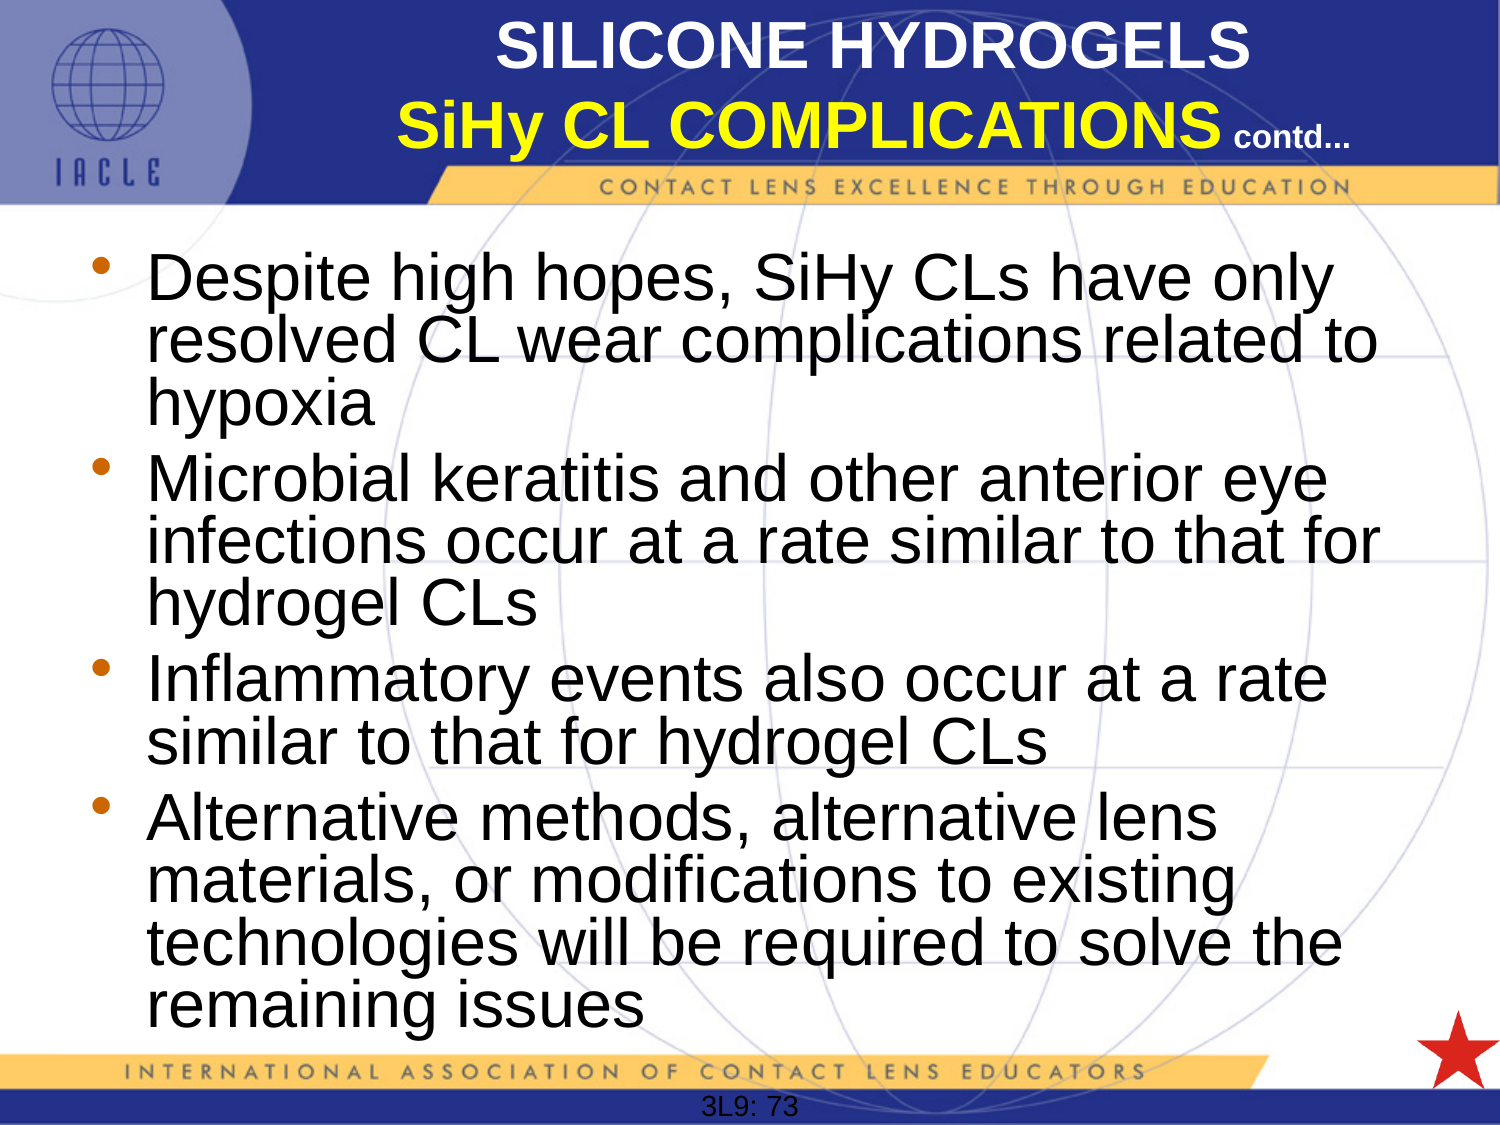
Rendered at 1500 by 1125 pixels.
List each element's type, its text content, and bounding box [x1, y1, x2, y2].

title SILICONE HYDROGELS SiHy CL COMPLICATIONS contd... [198, 0, 1500, 176]
picture [0, 0, 1500, 1125]
list Despite high hopes, SiHy CLs have only resolved CL wear complications related to hypoxia Microbial keratitis and other anterior eye infections occur at a rate similar to that for hydrogel CLs Inflammatory events also occur at a rate similar to that for hydrogel CLs Alternative methods, alternative lens materials, or modifications to existing technologies will be required to solve the remaining issues [75, 243, 1425, 1125]
footer 3L9: 73 [512, 1079, 988, 1125]
